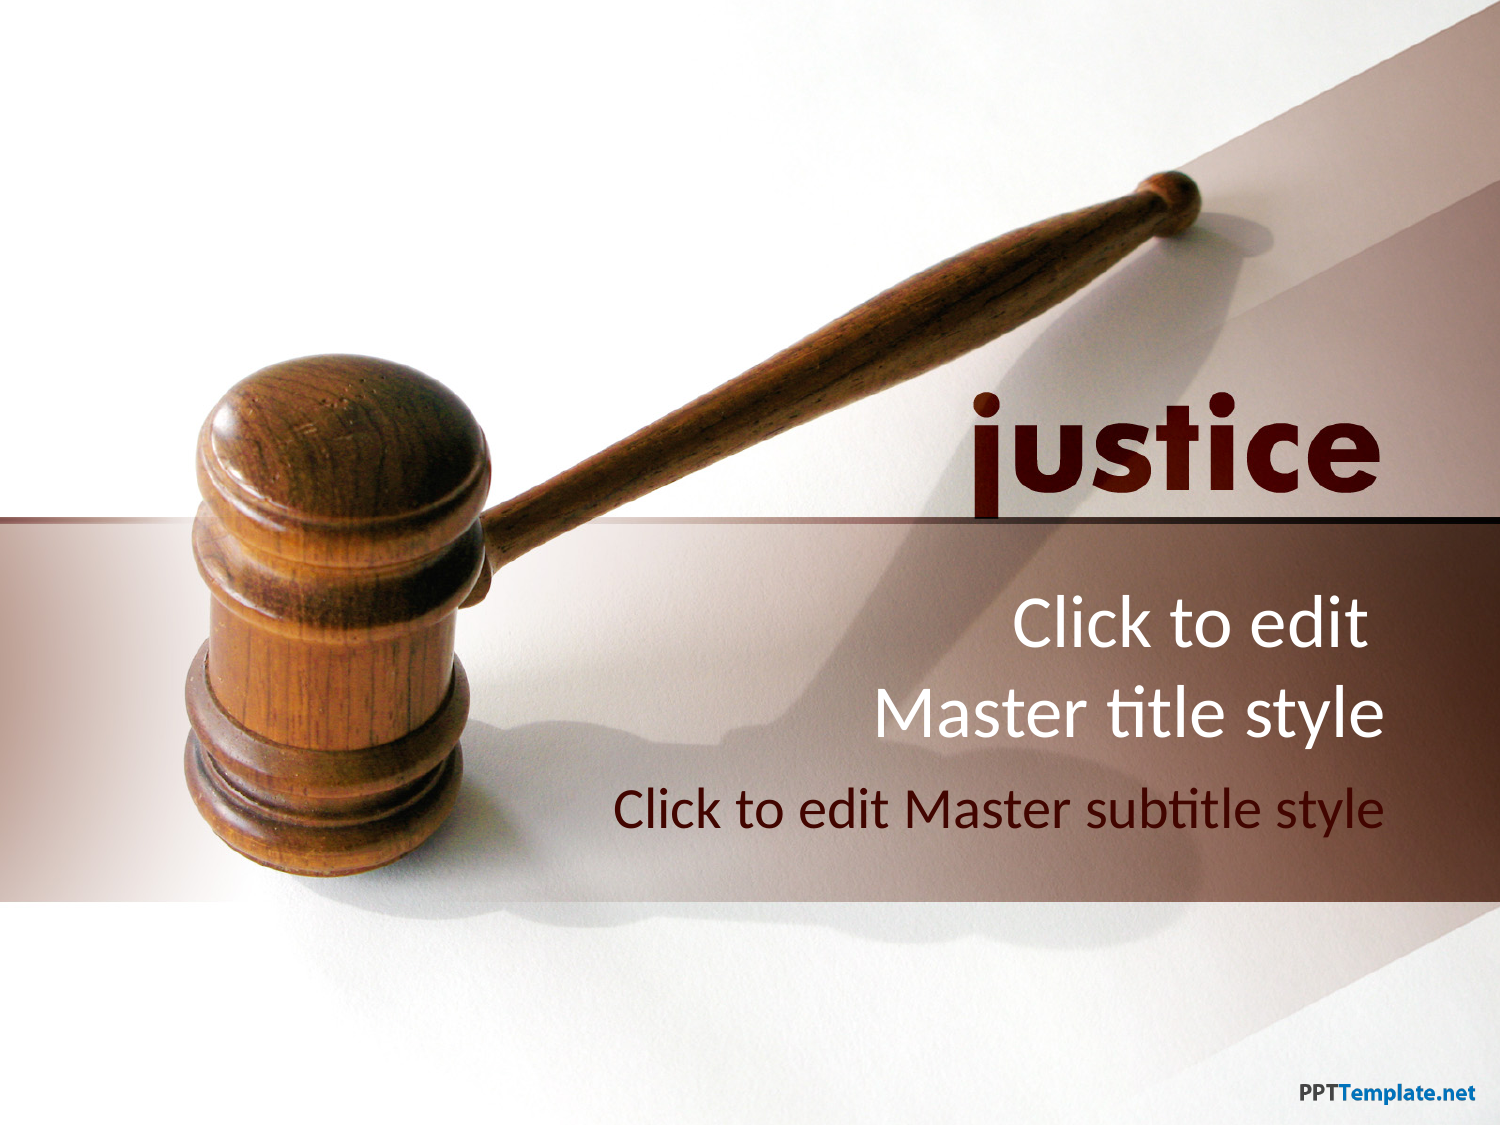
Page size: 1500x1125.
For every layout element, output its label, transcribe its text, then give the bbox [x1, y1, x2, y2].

subtitle Click to edit Master subtitle style [48, 762, 1402, 889]
picture [0, 0, 1500, 1125]
title Click to edit Master title style [73, 562, 1402, 762]
